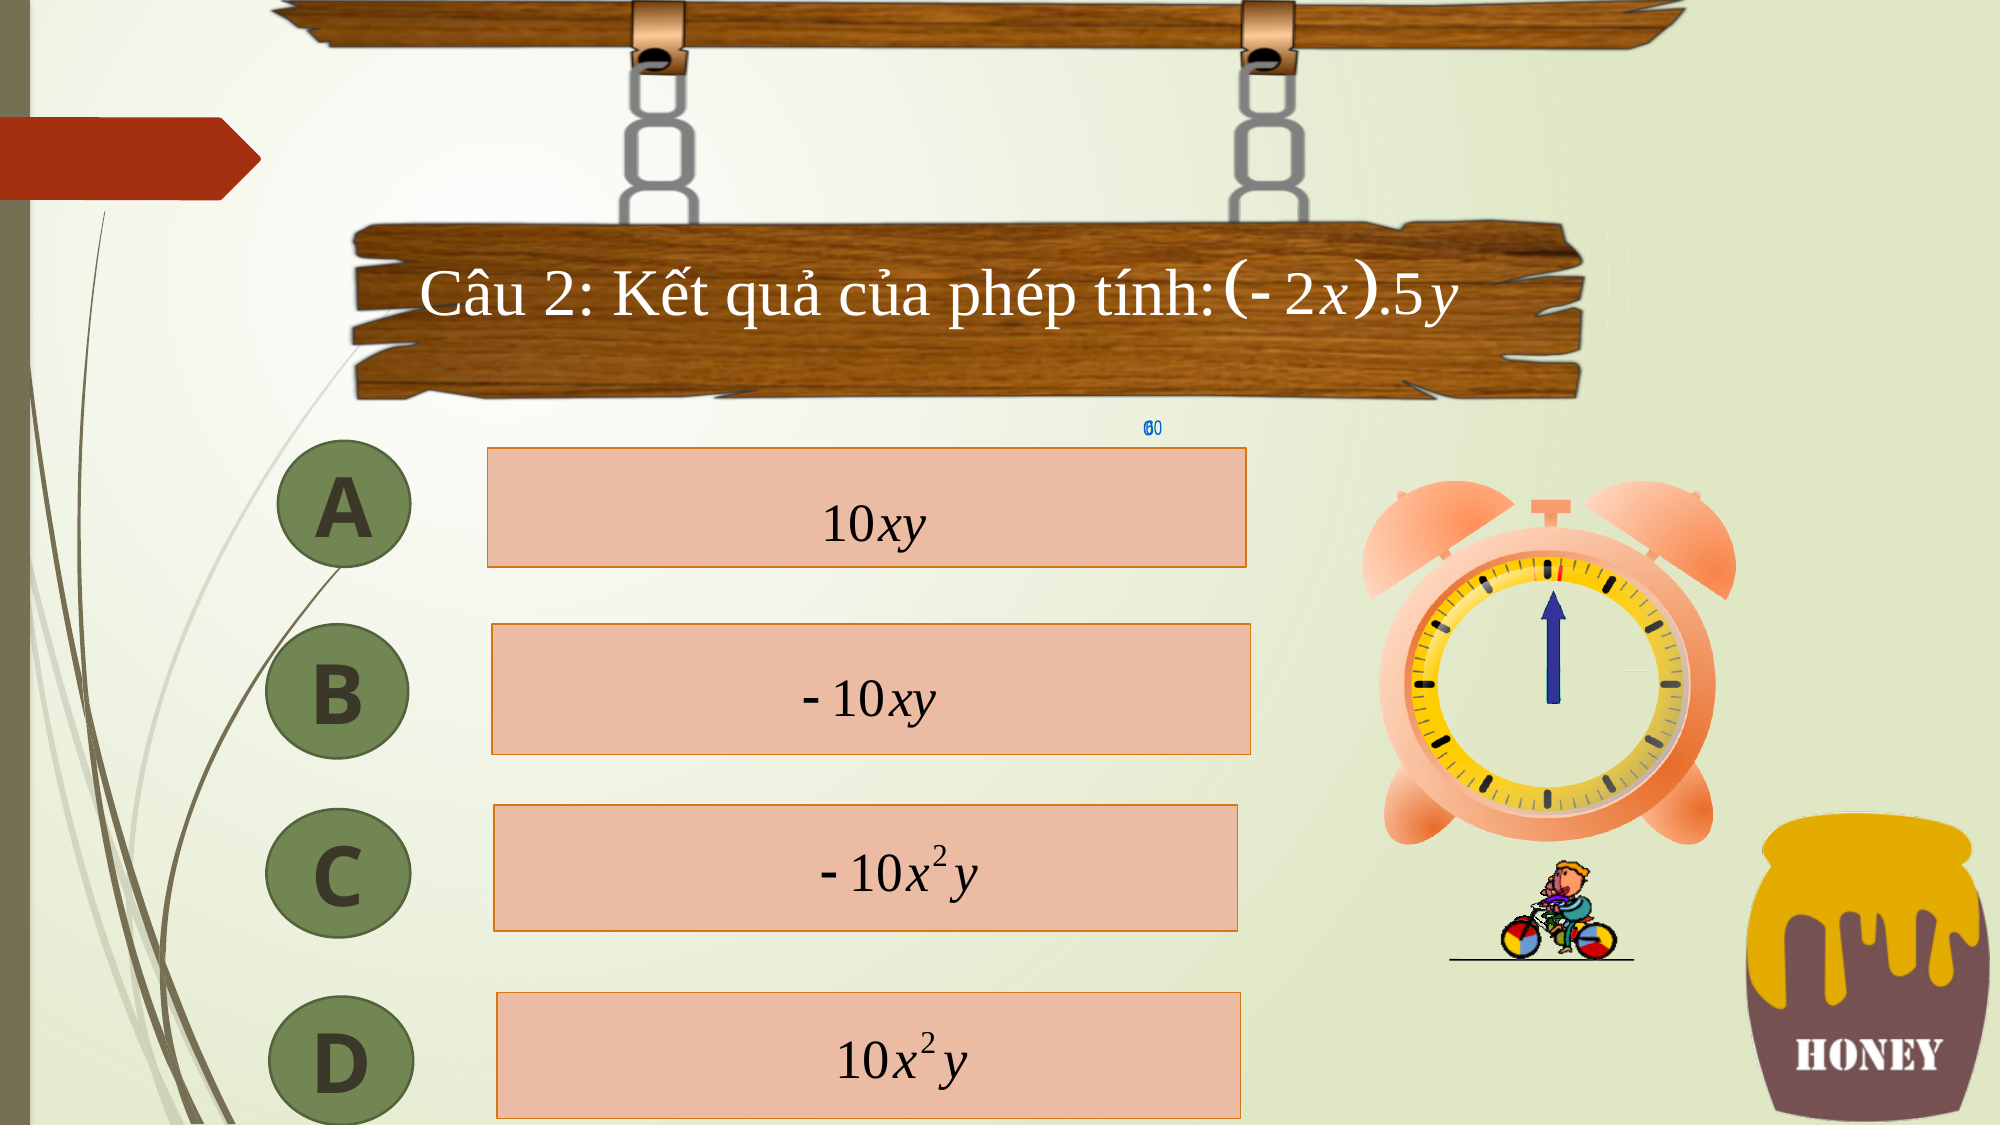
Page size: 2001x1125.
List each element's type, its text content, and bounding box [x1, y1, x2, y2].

text_box [491, 623, 1251, 755]
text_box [795, 669, 946, 740]
text_box C [265, 807, 412, 939]
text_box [834, 1019, 976, 1103]
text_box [813, 831, 990, 916]
text_box [496, 992, 1241, 1119]
picture [266, 0, 1691, 404]
text_box A [276, 439, 412, 569]
text_box 60 [1153, 420, 1162, 435]
text_box [493, 804, 1238, 932]
text_box 0 [1143, 420, 1153, 436]
text_box B [265, 622, 410, 760]
text_box 60 [1146, 423, 1150, 433]
text_box [487, 447, 1247, 568]
text_box D [268, 995, 415, 1125]
picture [1356, 469, 2000, 1125]
picture [1497, 855, 1620, 962]
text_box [820, 494, 937, 565]
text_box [1217, 252, 1469, 346]
